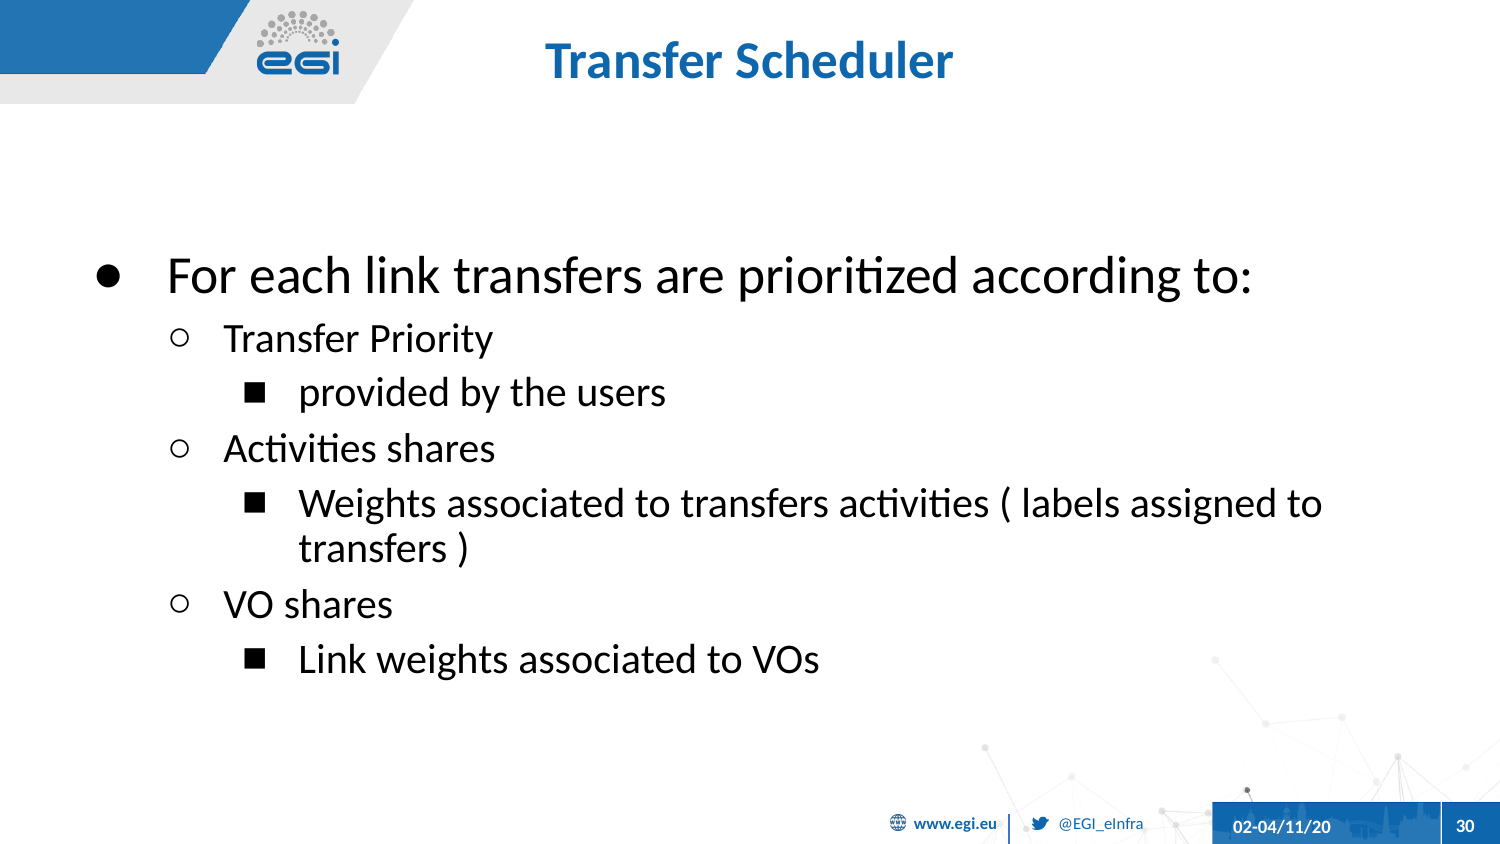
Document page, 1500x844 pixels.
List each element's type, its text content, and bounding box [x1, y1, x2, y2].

list For each link transfers are prioritized according to: Transfer Priority provided by the users Activities shares Weights associated to transfers activities ( labels assigned to transfers ) VO shares Link weights associated to VOs [75, 147, 1425, 566]
title Transfer Scheduler [75, 25, 1425, 131]
picture [0, 0, 1500, 844]
